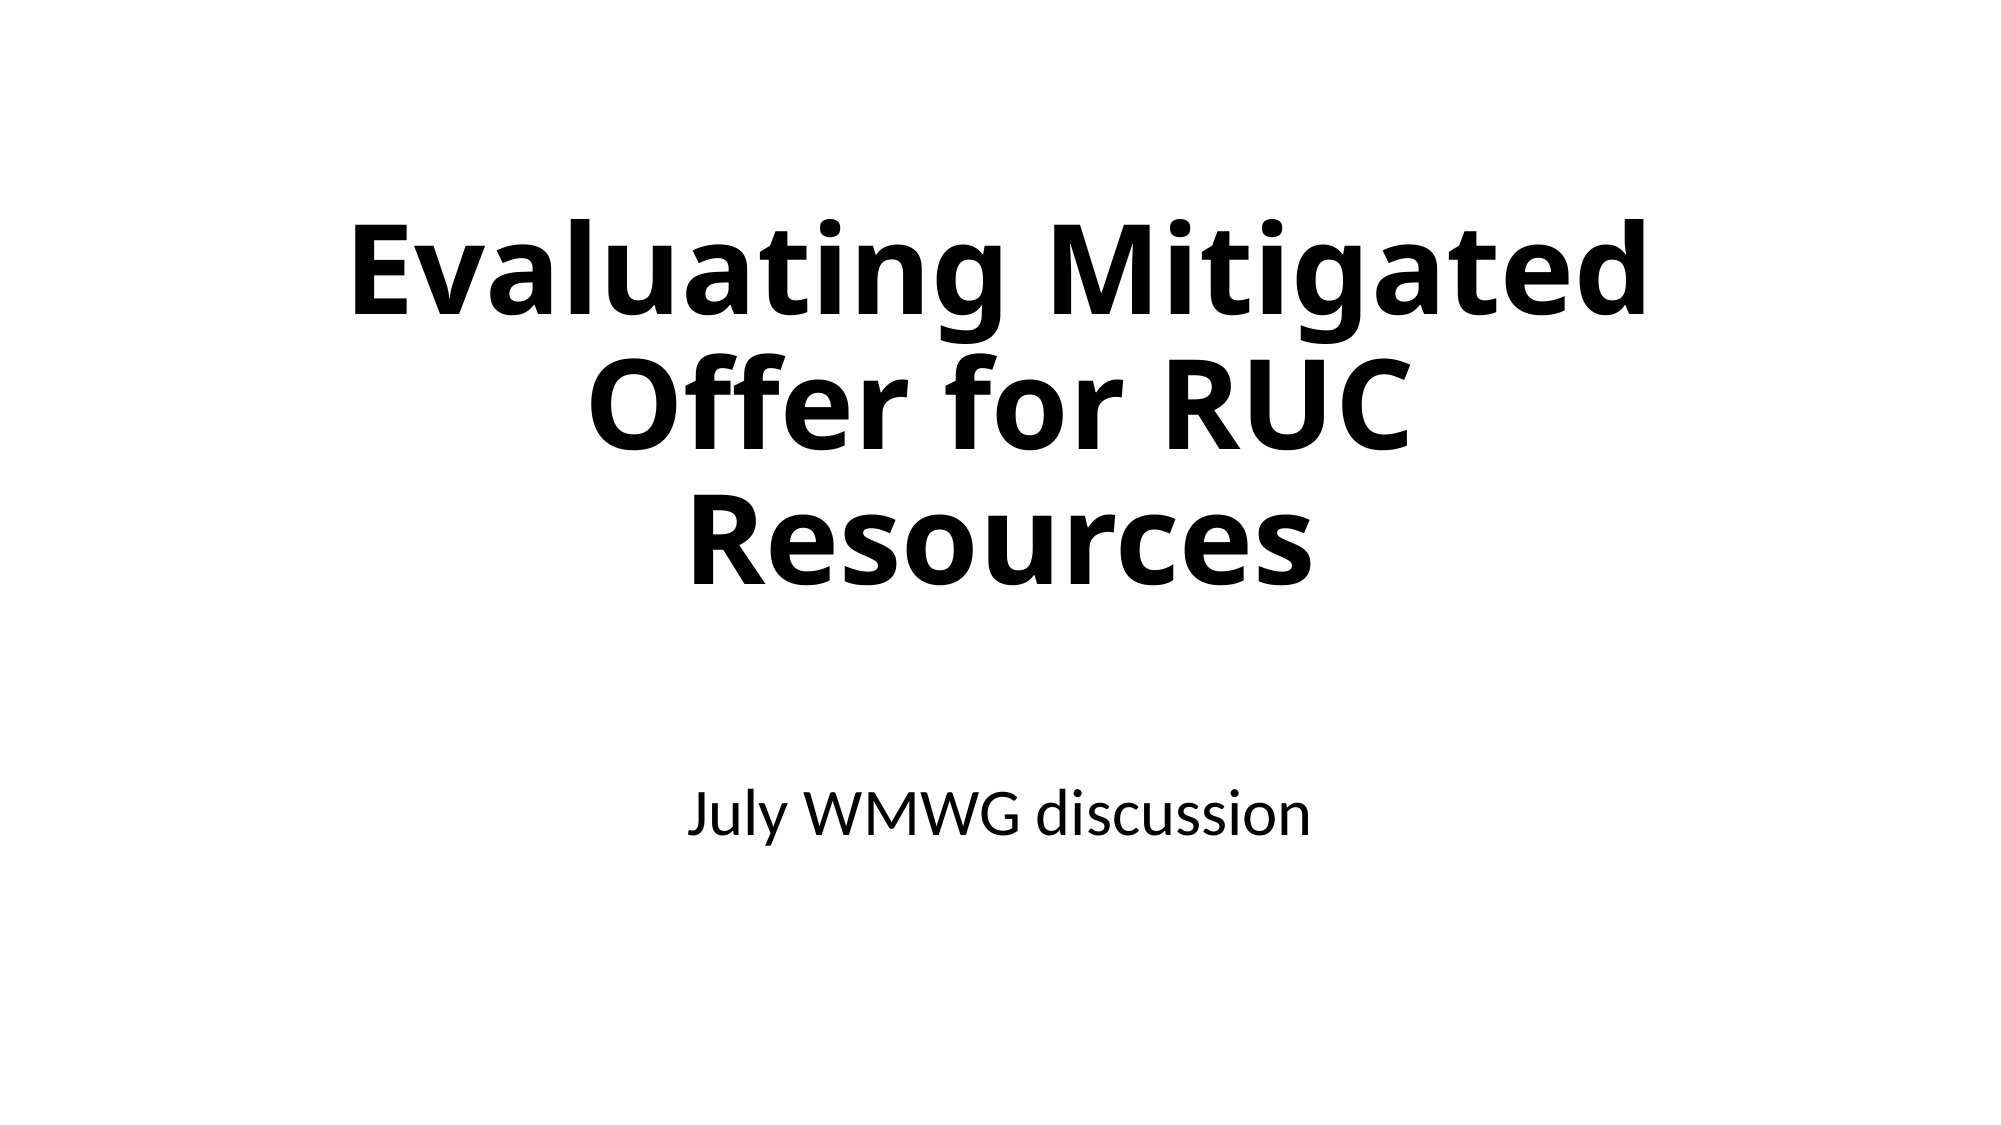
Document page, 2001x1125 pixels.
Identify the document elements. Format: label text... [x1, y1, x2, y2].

title Evaluating Mitigated Offer for RUC Resources [249, 227, 1750, 620]
subtitle July WMWG discussion [249, 669, 1750, 941]
